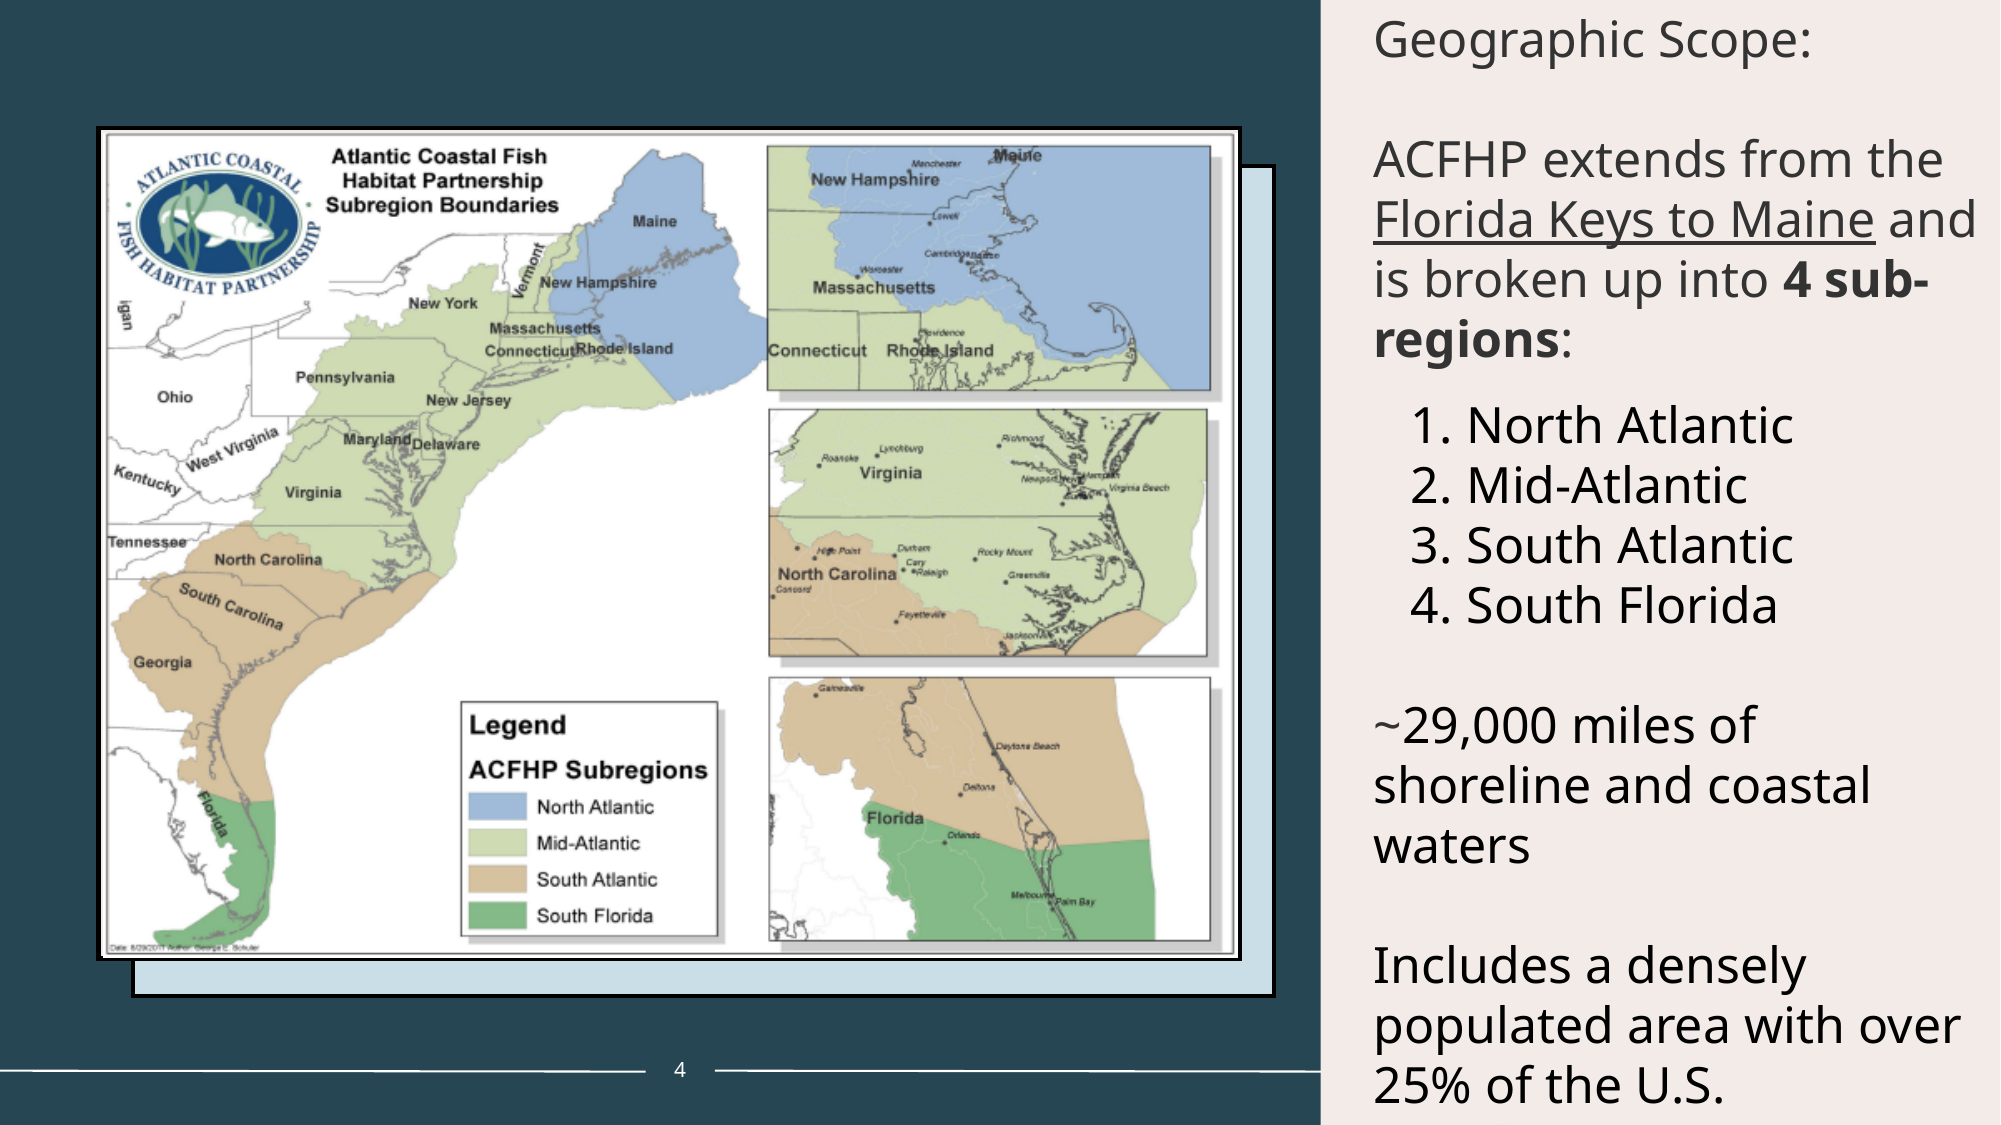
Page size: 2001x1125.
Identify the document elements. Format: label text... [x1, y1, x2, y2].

text_box Geographic Scope: ACFHP extends from the Florida Keys to Maine and is broken up into 4 sub-regions: North Atlantic Mid-Atlantic South Atlantic South Florida ~29,000 miles of shoreline and coastal waters Includes a densely populated area with over 25% of the U.S. population [1320, 0, 2000, 1125]
slide_number 4 [650, 1050, 710, 1091]
picture [103, 133, 1238, 958]
